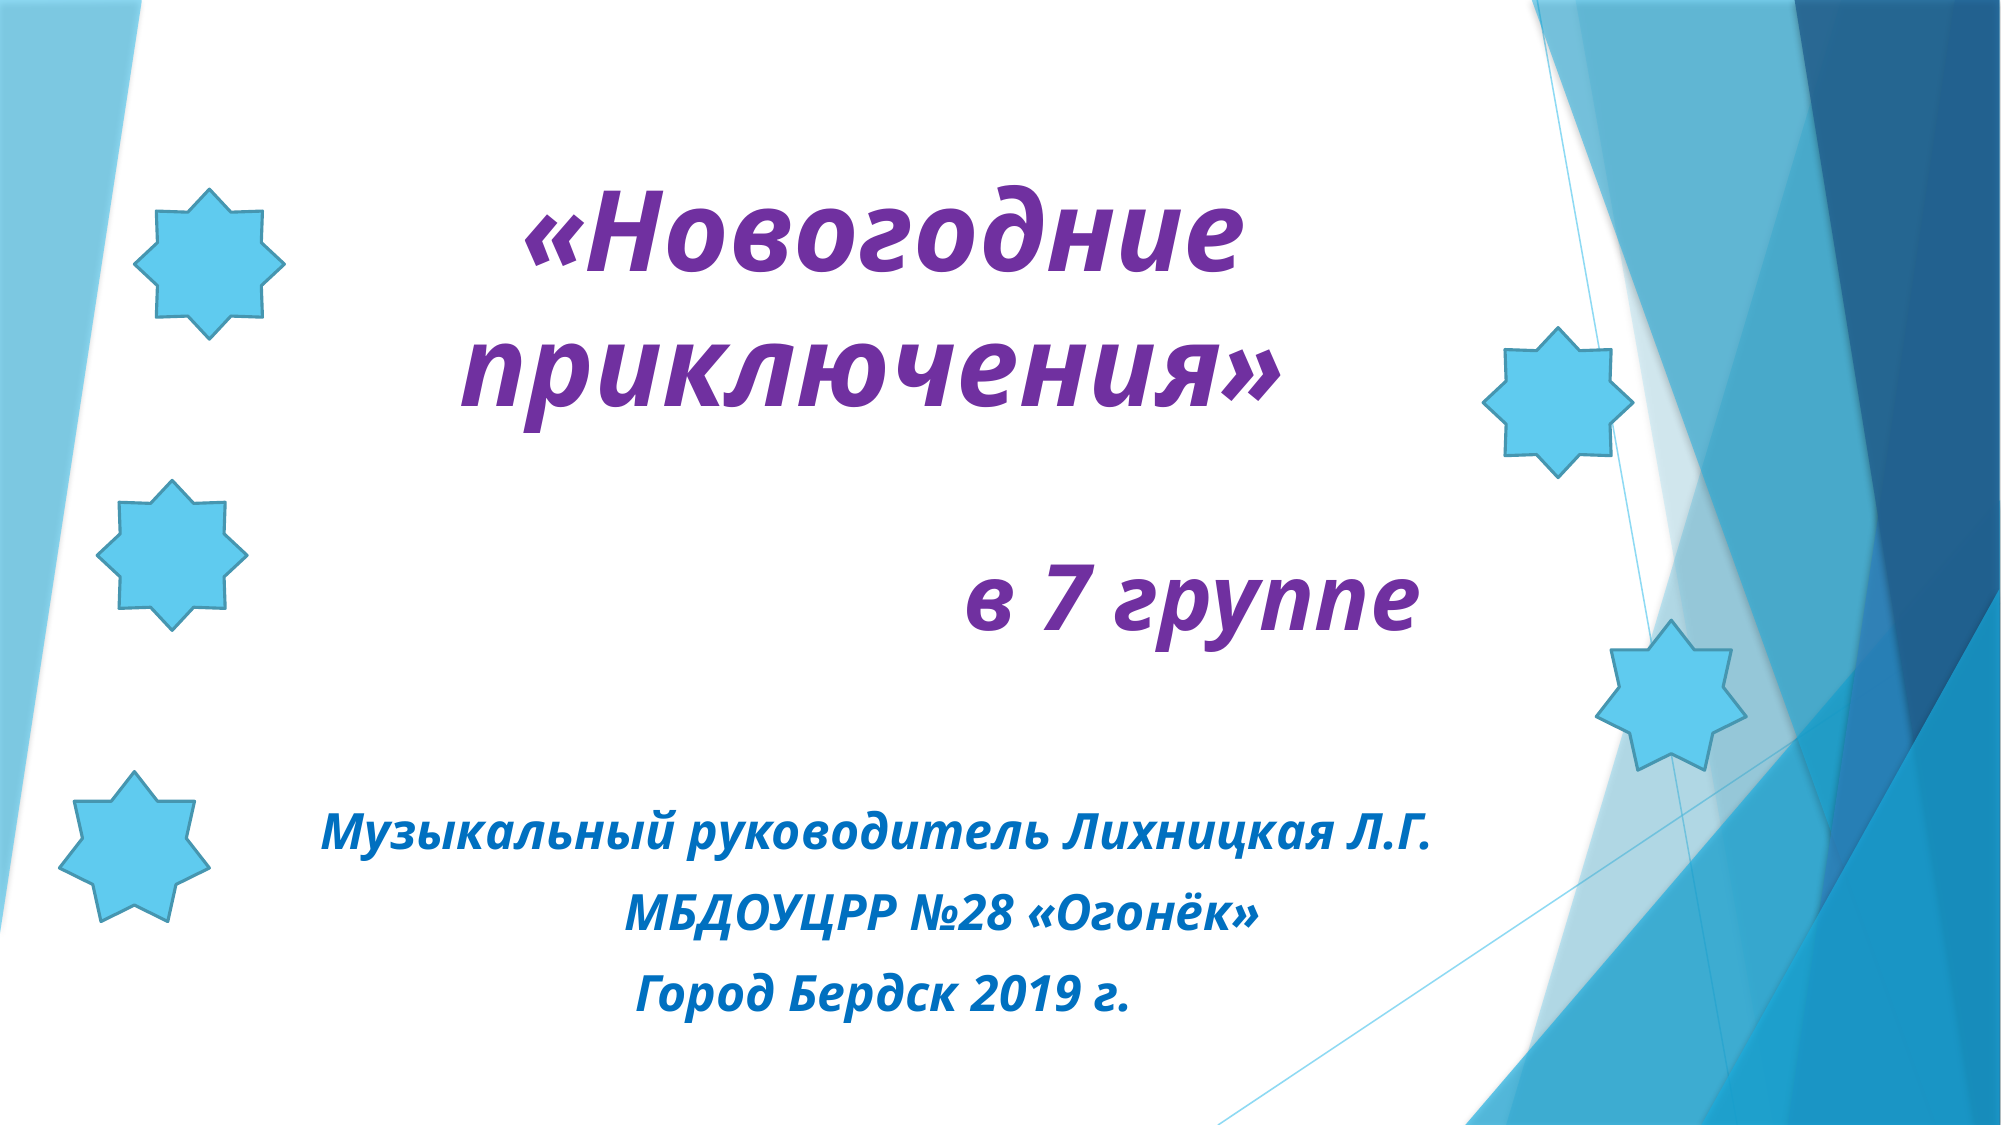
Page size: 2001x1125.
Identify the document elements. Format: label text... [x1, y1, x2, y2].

text_box [132, 187, 286, 341]
text_box [57, 769, 211, 923]
subtitle Музыкальный руководитель Лихницкая Л.Г. МБДОУЦРР №28 «Огонёк» Город Бердск 2019 г. [247, 791, 1522, 1037]
text_box [1594, 618, 1748, 772]
text_box [1481, 326, 1635, 480]
text_box [95, 478, 249, 632]
title «Новогодние приключения» в 7 группе [247, 33, 1522, 657]
